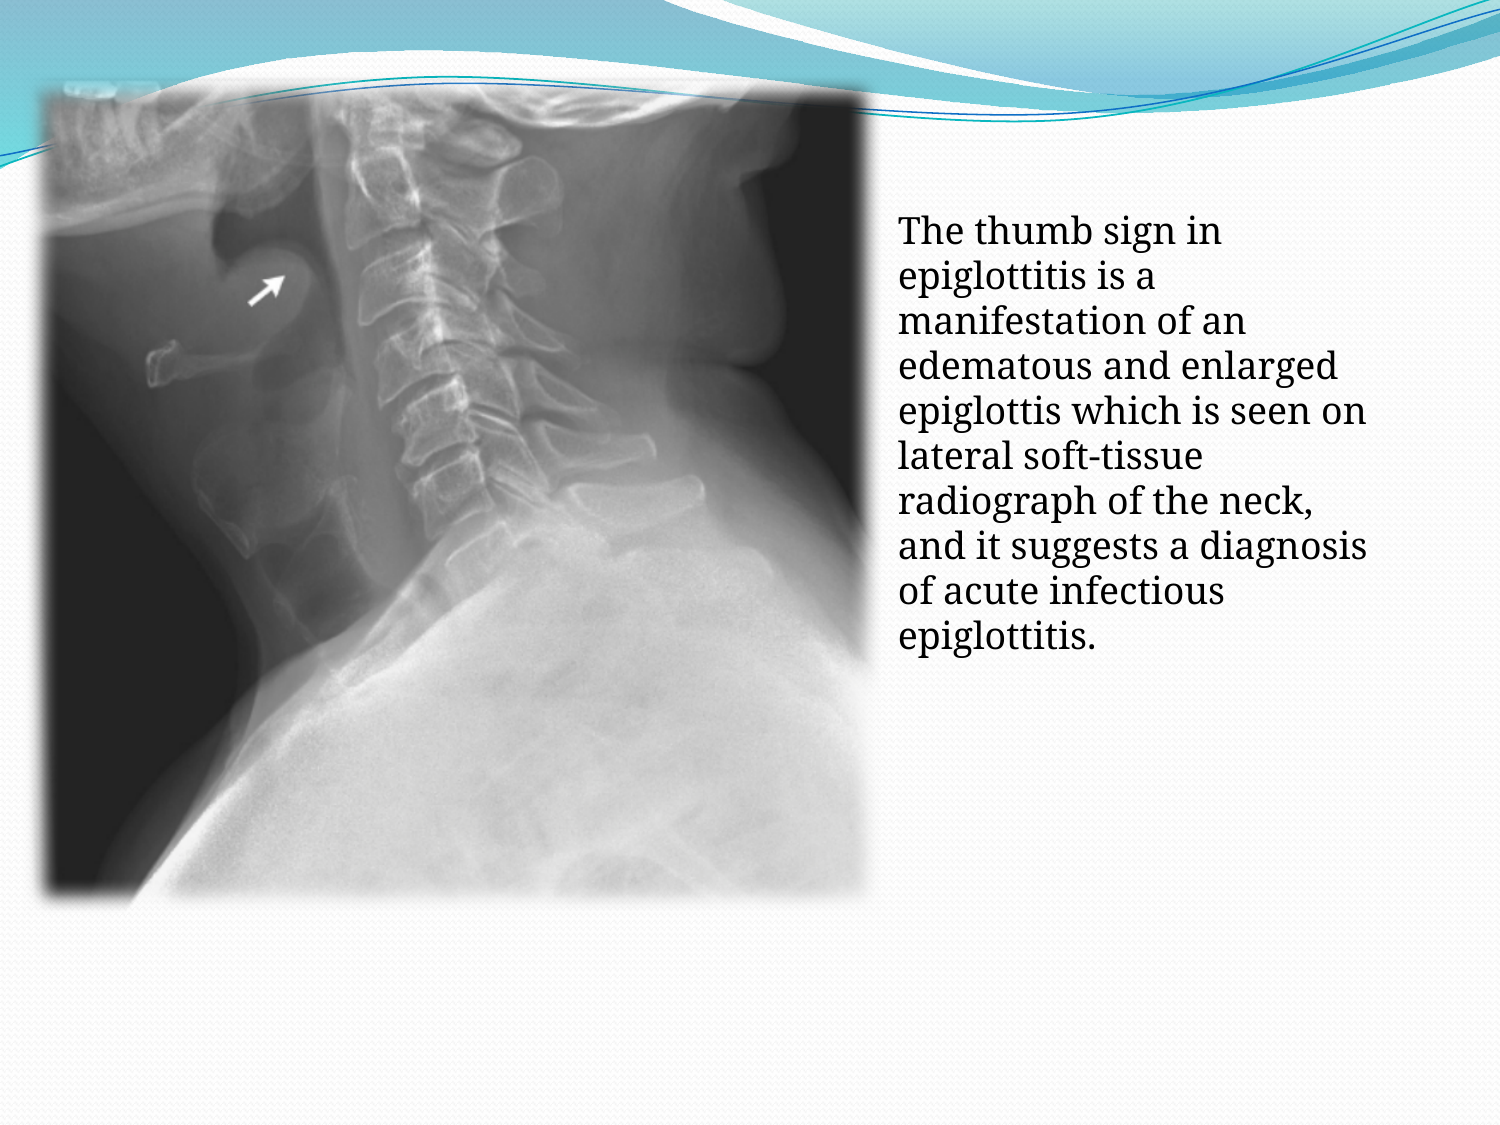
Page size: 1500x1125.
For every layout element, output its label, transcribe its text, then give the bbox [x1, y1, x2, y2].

text_box The thumb sign in epiglottitis is a manifestation of an edematous and enlarged epiglottis which is seen on lateral soft-tissue radiograph of the neck, and it suggests a diagnosis of acute infectious epiglottitis. [888, 199, 1396, 665]
picture [24, 74, 883, 913]
